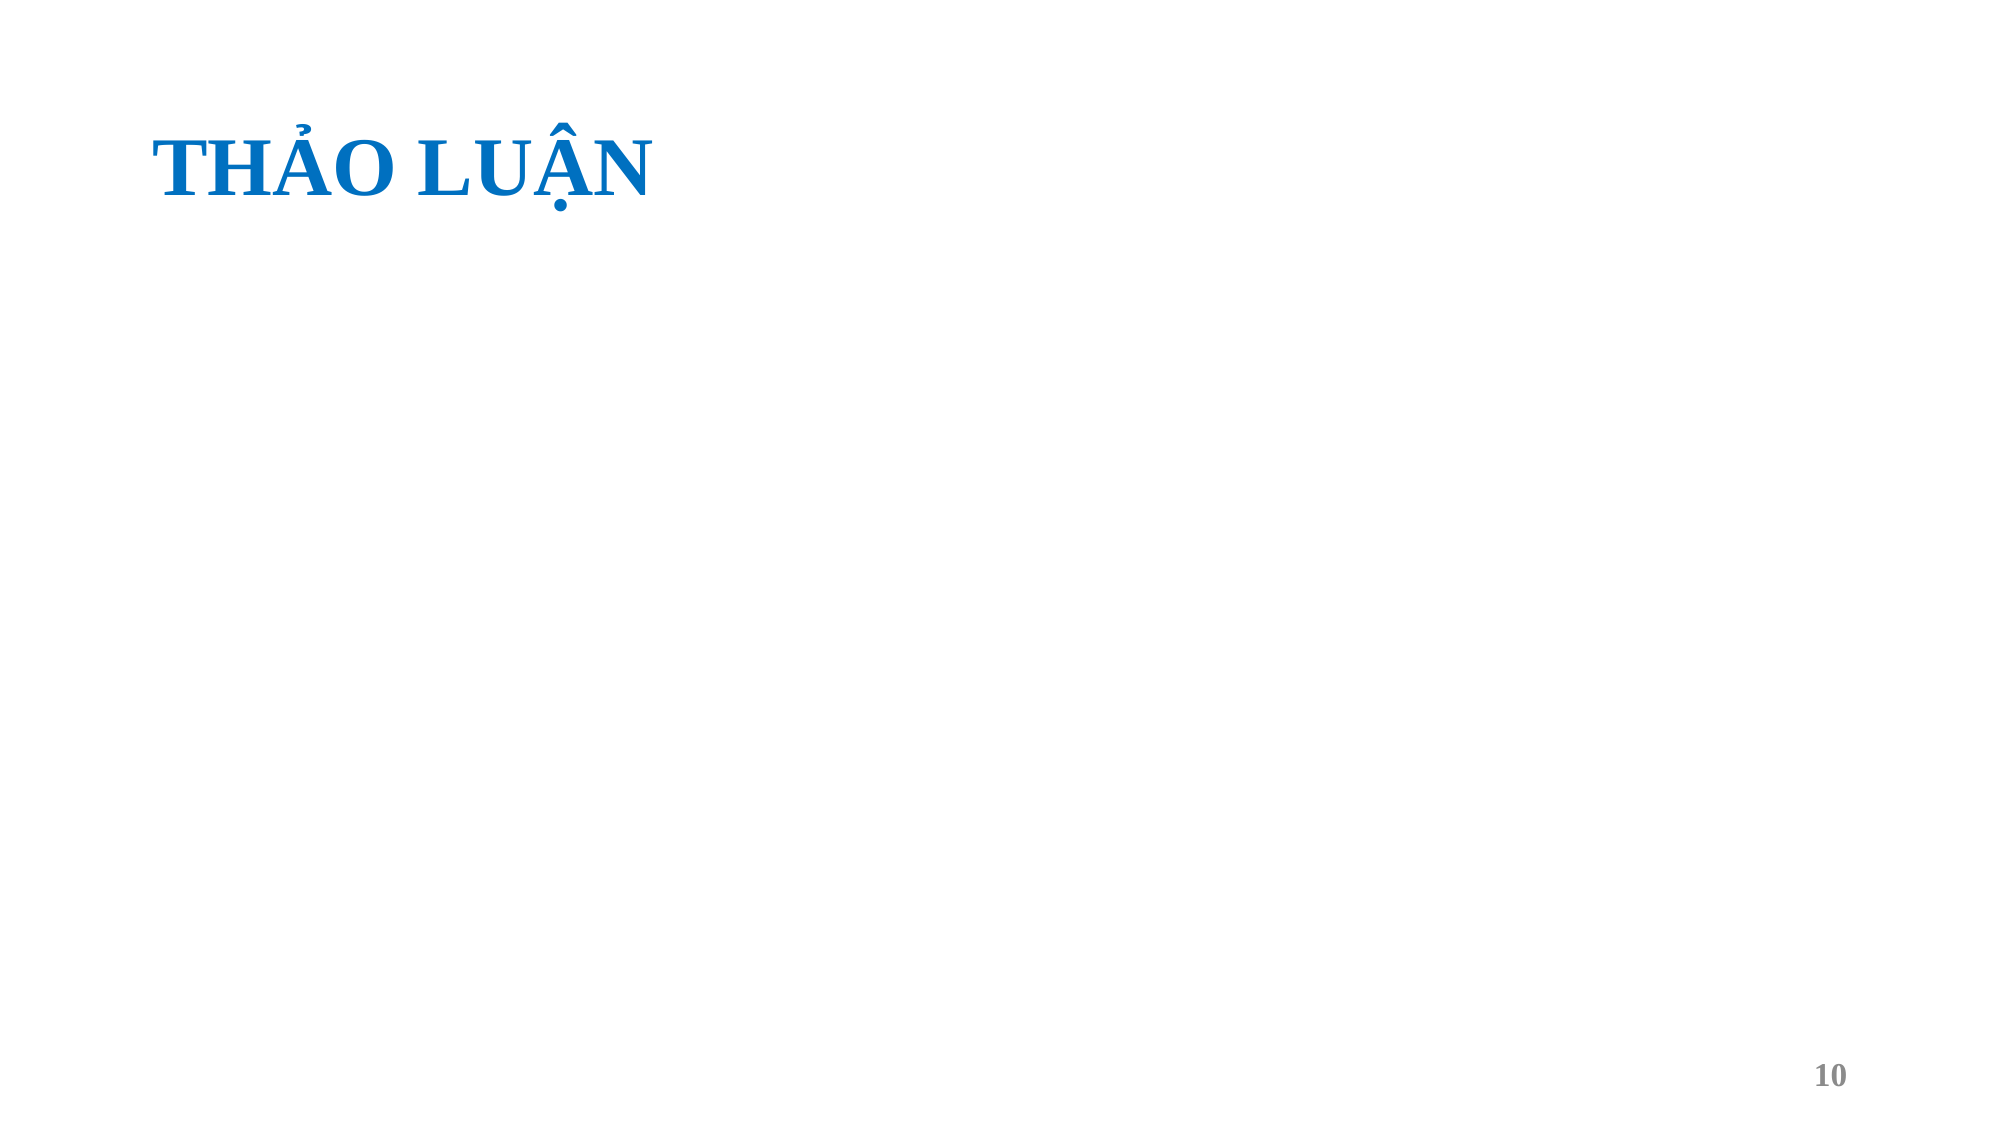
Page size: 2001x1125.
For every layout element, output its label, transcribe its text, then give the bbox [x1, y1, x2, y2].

title THẢO LUẬN [137, 59, 1863, 278]
slide_number 10 [1412, 1042, 1863, 1103]
